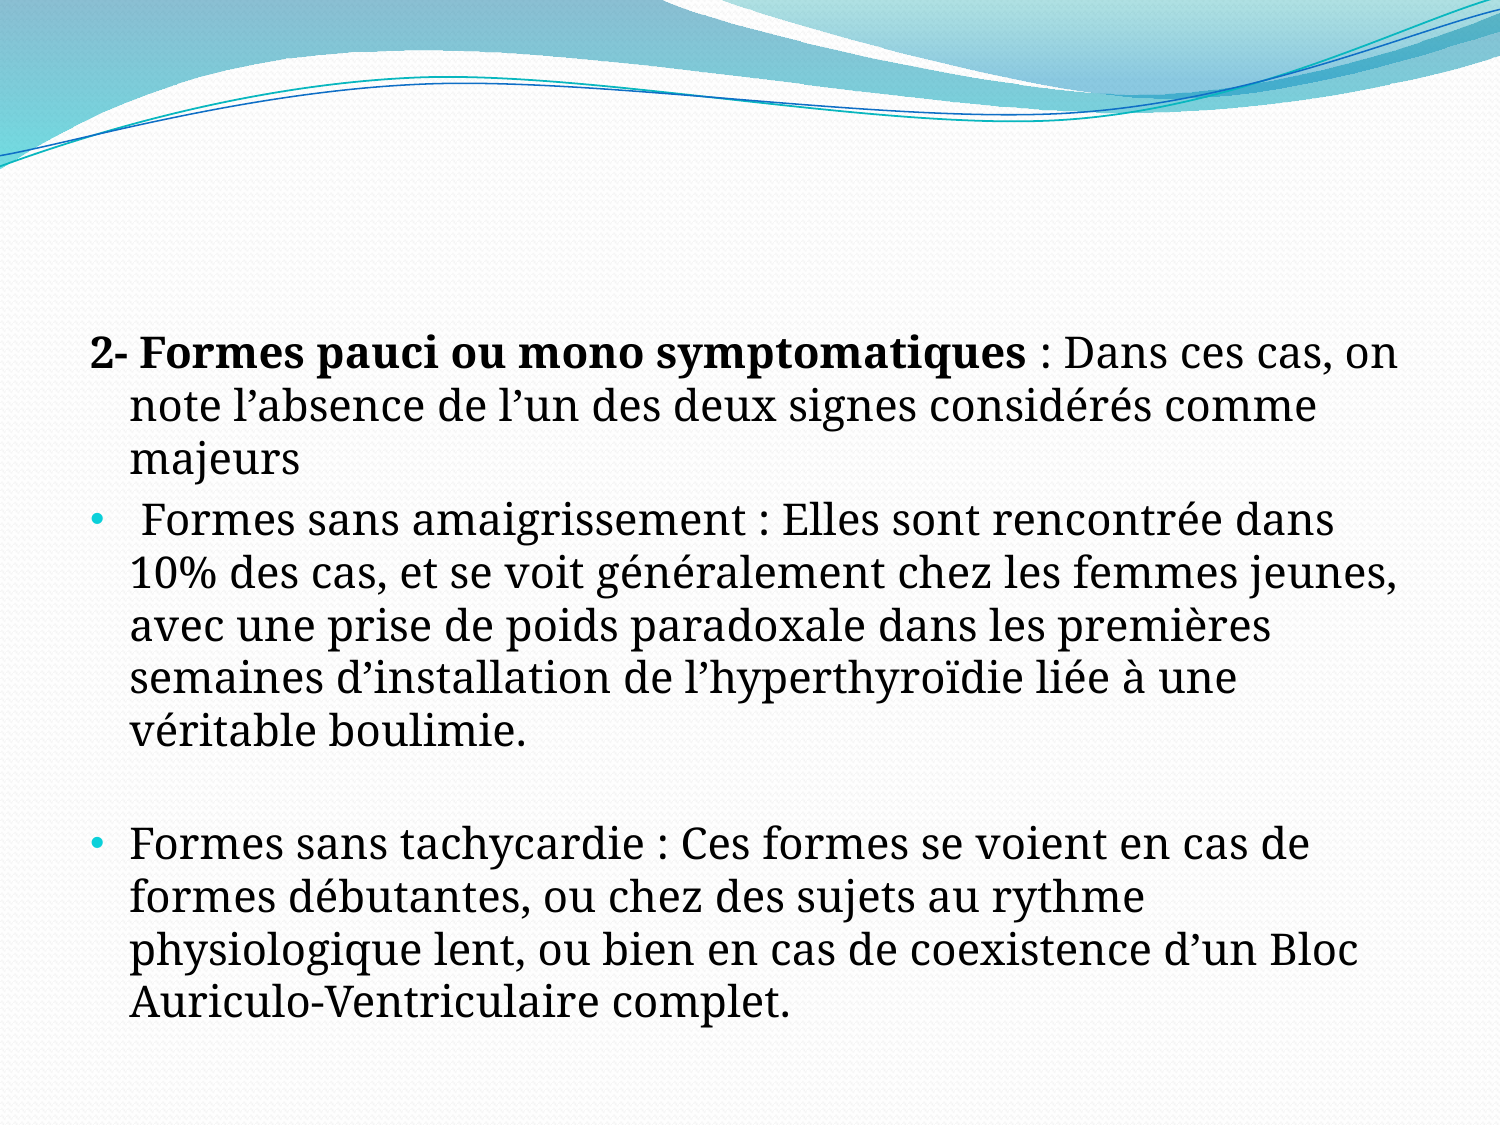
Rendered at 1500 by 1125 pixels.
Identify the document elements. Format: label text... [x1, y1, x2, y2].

list 2- Formes pauci ou mono symptomatiques : Dans ces cas, on note l’absence de l’un des deux signes considérés comme majeurs Formes sans amaigrissement : Elles sont rencontrée dans 10% des cas, et se voit généralement chez les femmes jeunes, avec une prise de poids paradoxale dans les premières semaines d’installation de l’hyperthyroïdie liée à une véritable boulimie. Formes sans tachycardie : Ces formes se voient en cas de formes débutantes, ou chez des sujets au rythme physiologique lent, ou bien en cas de coexistence d’un Bloc Auriculo-Ventriculaire complet. [75, 317, 1425, 1038]
